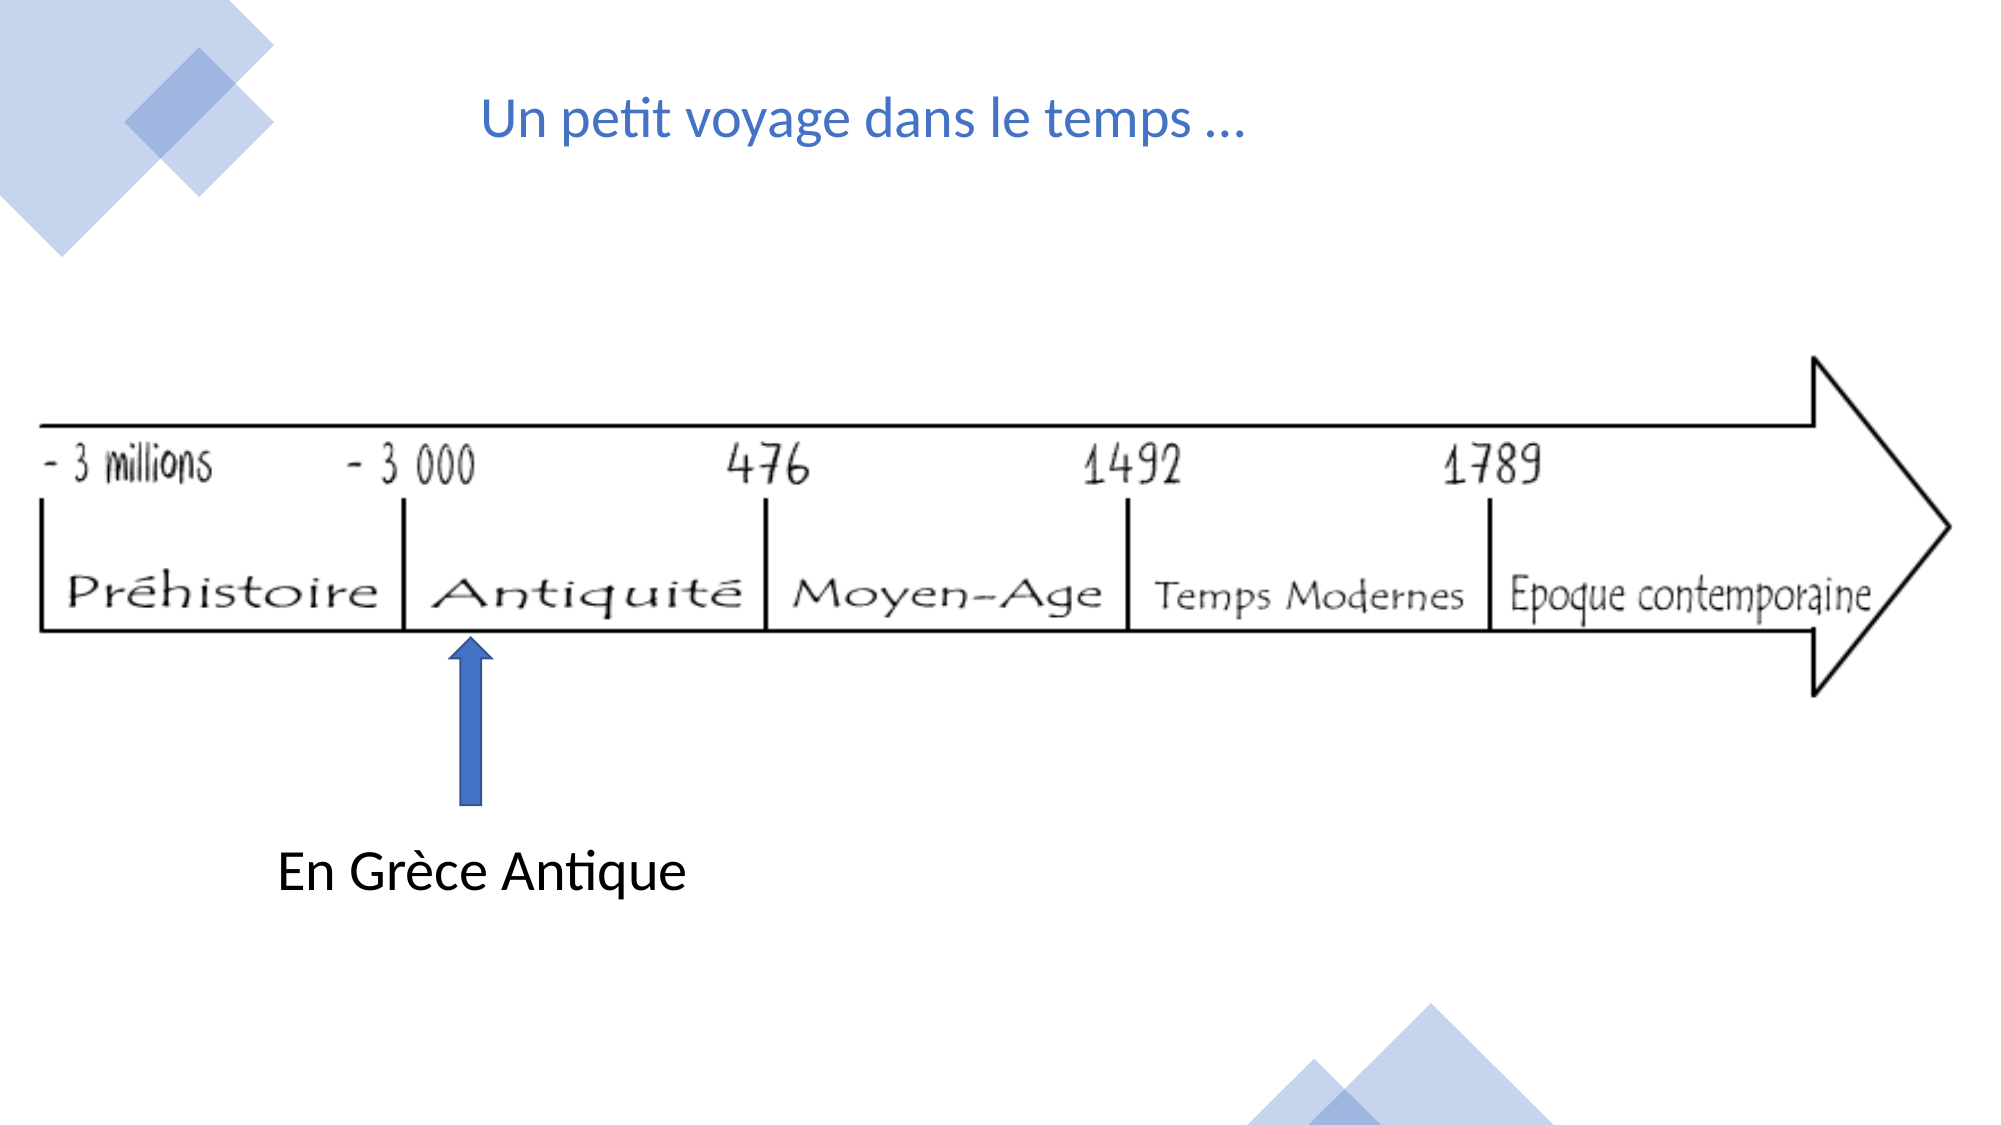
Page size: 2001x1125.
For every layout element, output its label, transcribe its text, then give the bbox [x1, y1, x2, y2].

text_box [459, 735, 483, 807]
text_box [122, 45, 276, 199]
picture [31, 315, 1959, 735]
text_box [1245, 1057, 1383, 1125]
text_box En Grèce Antique [262, 825, 750, 910]
text_box Un petit voyage dans le temps … [465, 72, 1309, 157]
text_box [1345, 1001, 1556, 1125]
text_box [0, 0, 276, 259]
